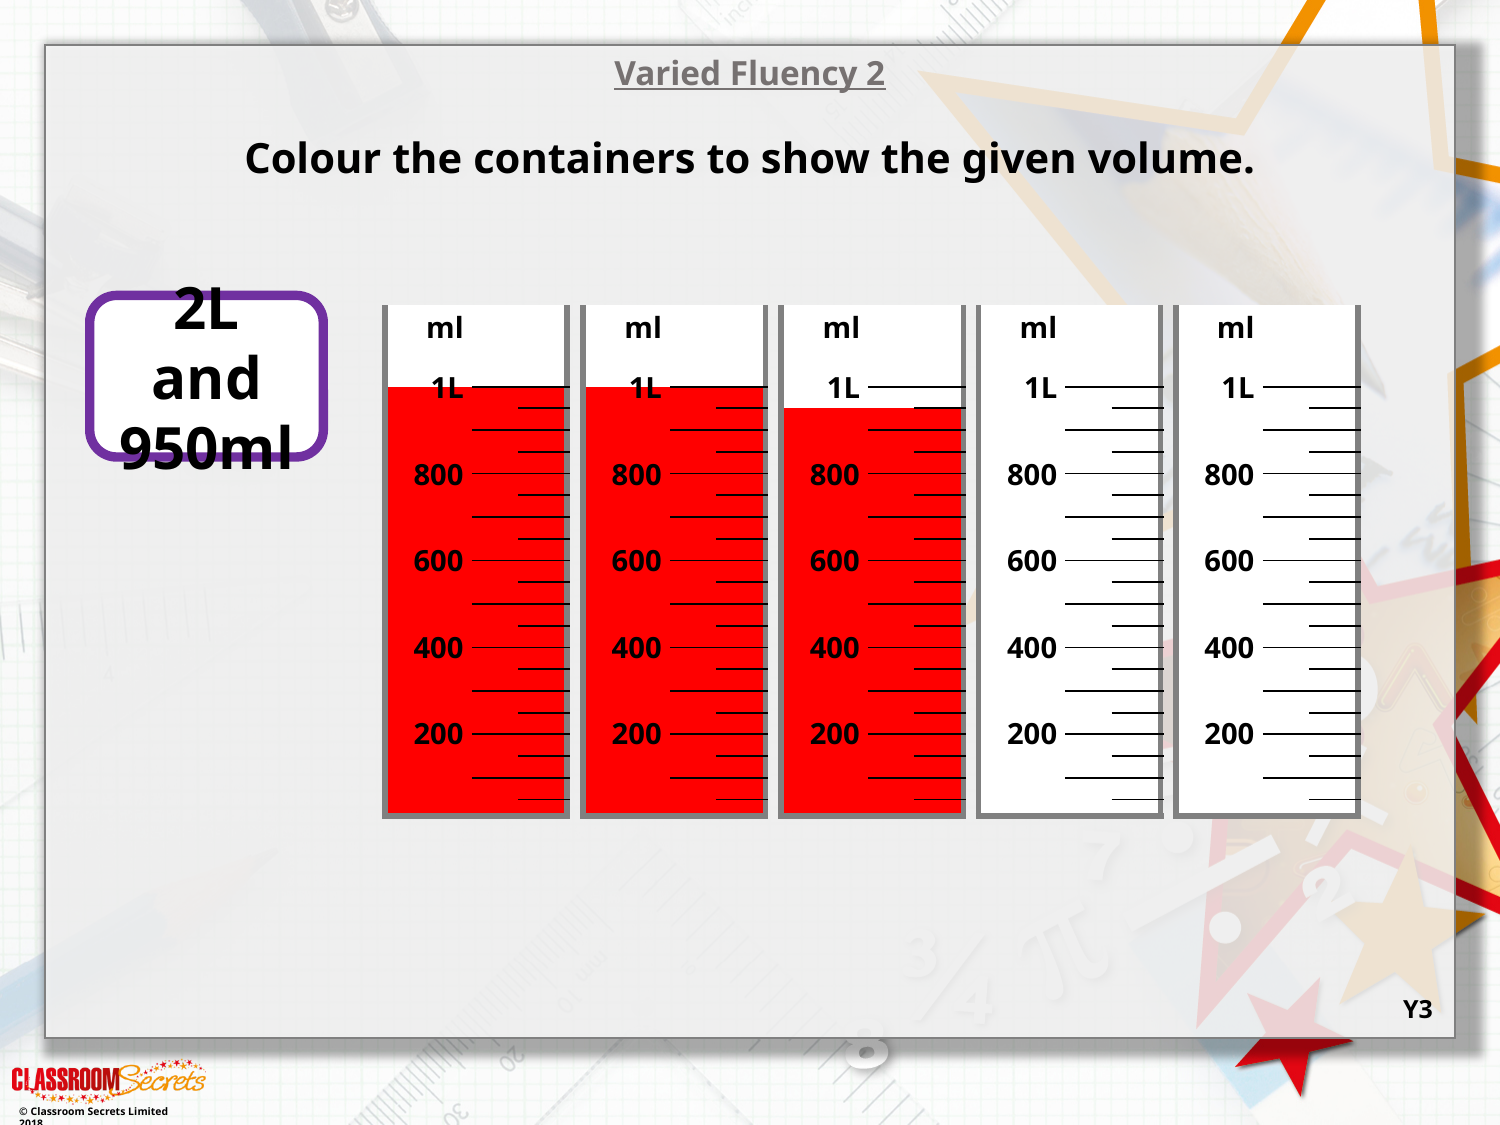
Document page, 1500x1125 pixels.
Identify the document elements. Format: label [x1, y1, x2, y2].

text_box [4, 1058, 207, 1125]
picture [0, 0, 1500, 1125]
